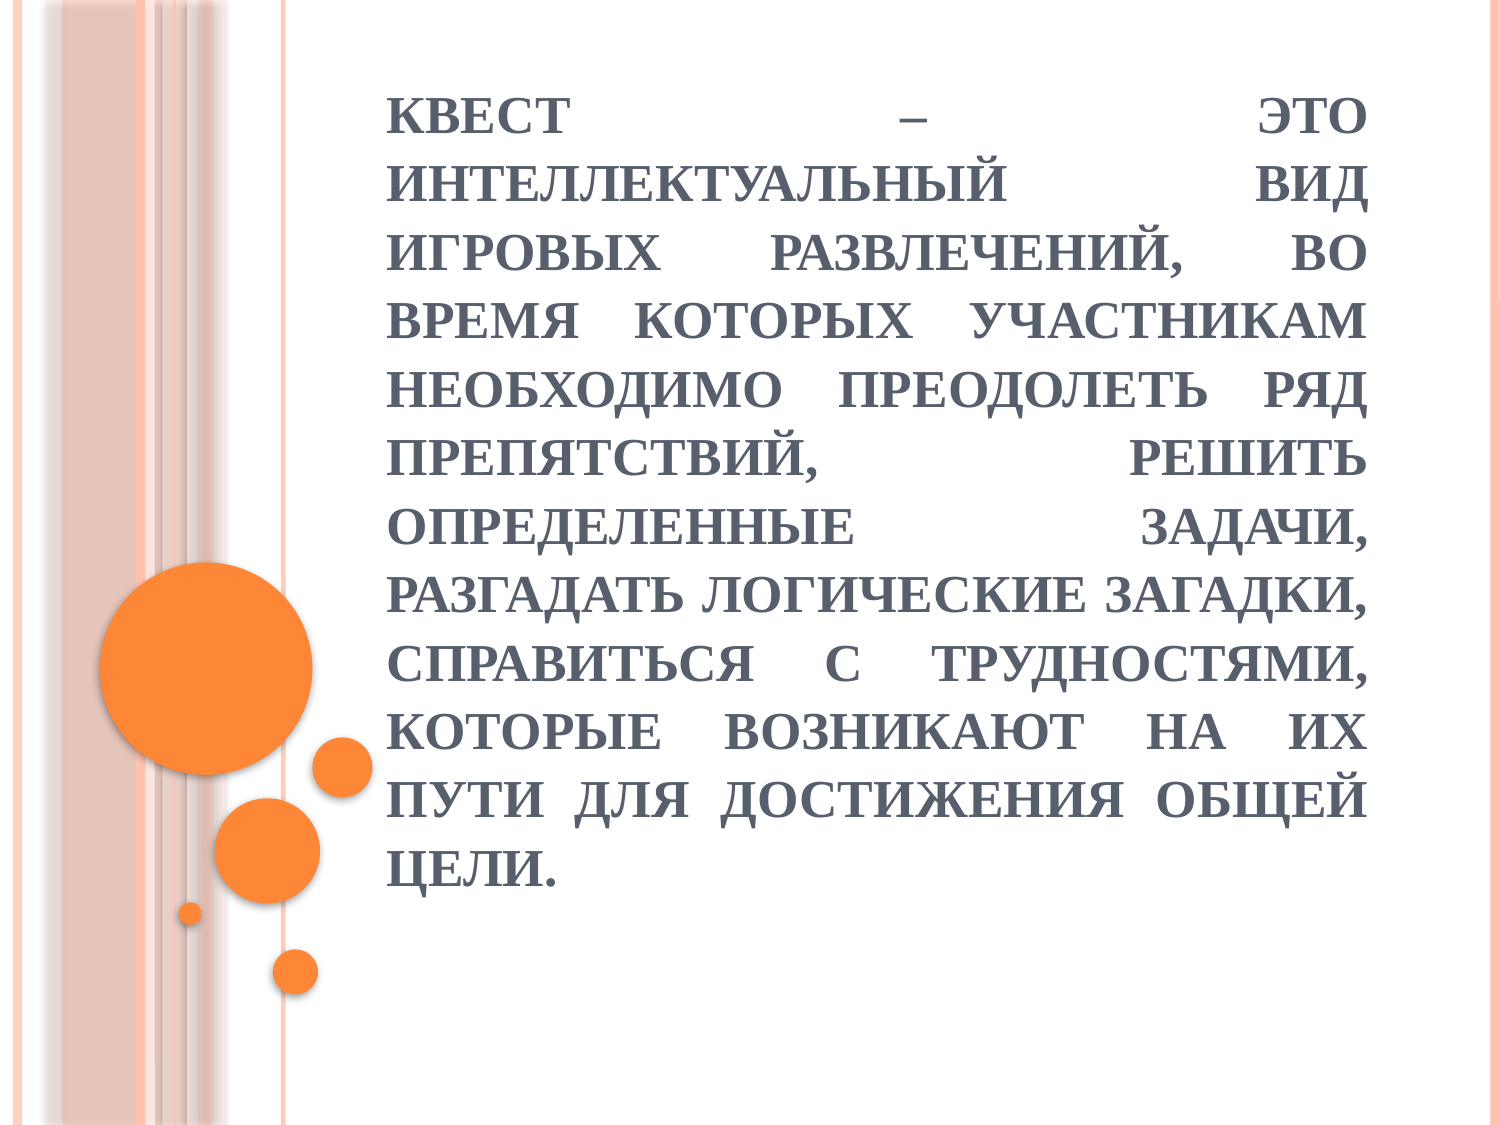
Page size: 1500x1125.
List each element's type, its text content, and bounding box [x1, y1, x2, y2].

title Квест – это интеллектуальный вид игровых развлечений, во время которых участникам необходимо преодолеть ряд препятствий, решить определенные задачи, разгадать логические загадки, справиться с трудностями, которые возникают на их пути для достижения общей цели. [371, 66, 1385, 953]
